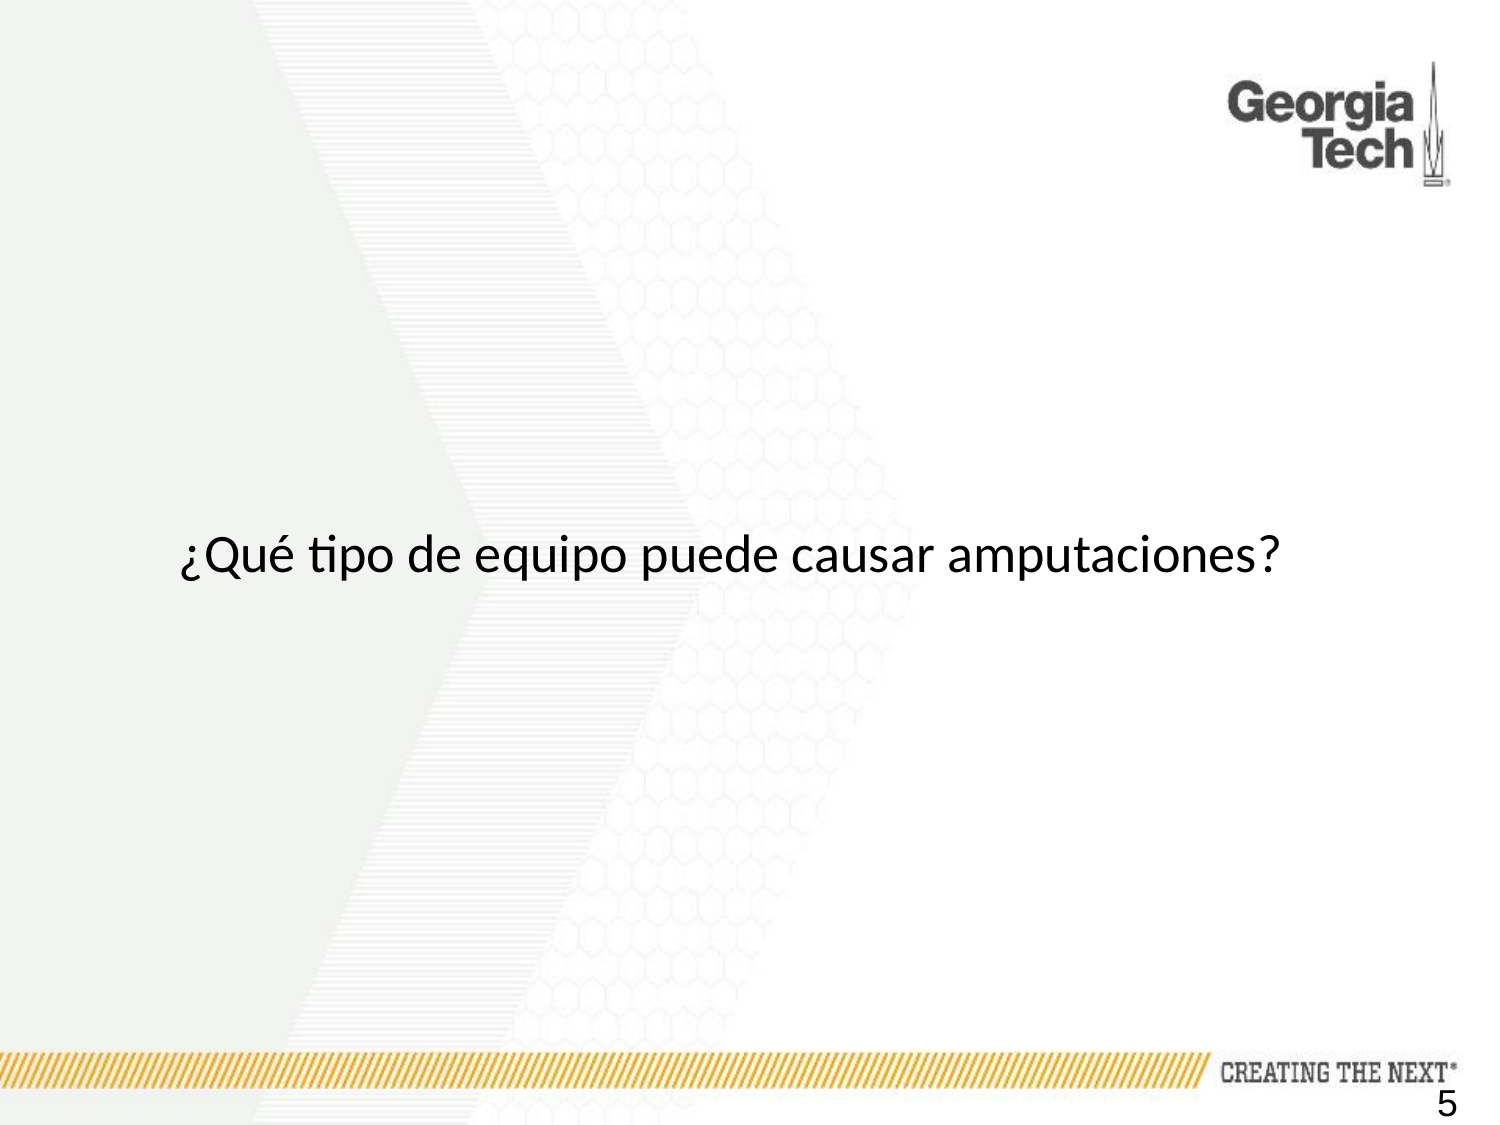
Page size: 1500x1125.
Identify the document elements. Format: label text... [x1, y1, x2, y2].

picture [0, 0, 1500, 1125]
slide_number 5 [1429, 1070, 1469, 1125]
title ¿Qué tipo de equipo puede causar amputaciones? [168, 462, 1295, 651]
